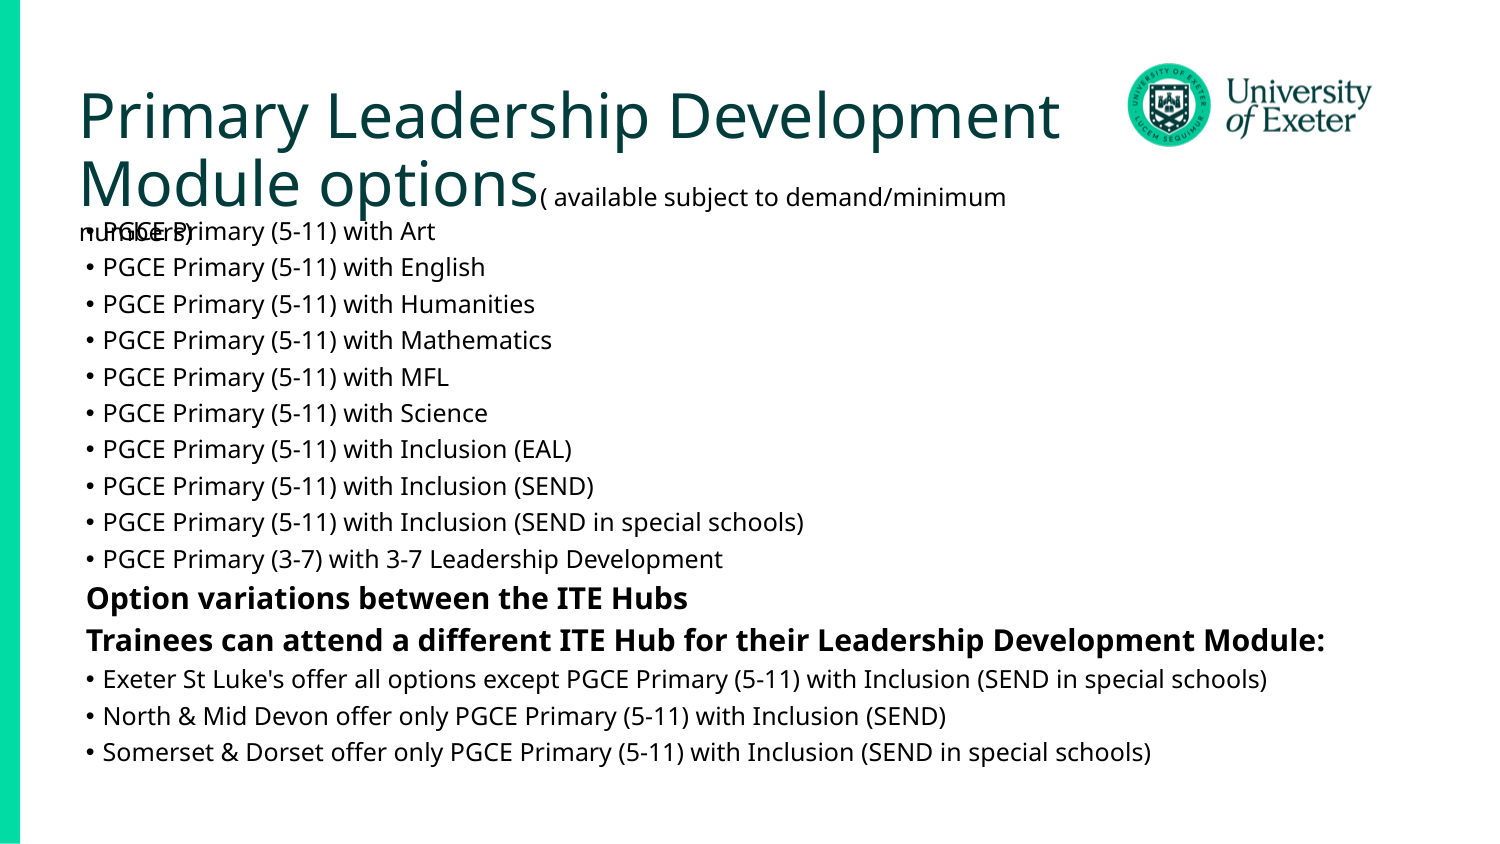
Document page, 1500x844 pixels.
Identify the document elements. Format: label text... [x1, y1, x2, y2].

picture [1115, 16, 1385, 194]
list PGCE Primary (5-11) with Art PGCE Primary (5-11) with English PGCE Primary (5-11) with Humanities PGCE Primary (5-11) with Mathematics PGCE Primary (5-11) with MFL PGCE Primary (5-11) with Science PGCE Primary (5-11) with Inclusion (EAL) PGCE Primary (5-11) with Inclusion (SEND) PGCE Primary (5-11) with Inclusion (SEND in special schools) PGCE Primary (3-7) with 3-7 Leadership Development Option variations between the ITE Hubs Trainees can attend a different ITE Hub for their Leadership Development Module: Exeter St Luke's offer all options except PGCE Primary (5-11) with Inclusion (SEND in special schools) North & Mid Devon offer only PGCE Primary (5-11) with Inclusion (SEND) Somerset & Dorset offer only PGCE Primary (5-11) with Inclusion (SEND in special schools) [70, 211, 1421, 806]
title Primary Leadership Development Module options( available subject to demand/minimum numbers) [64, 77, 1086, 153]
